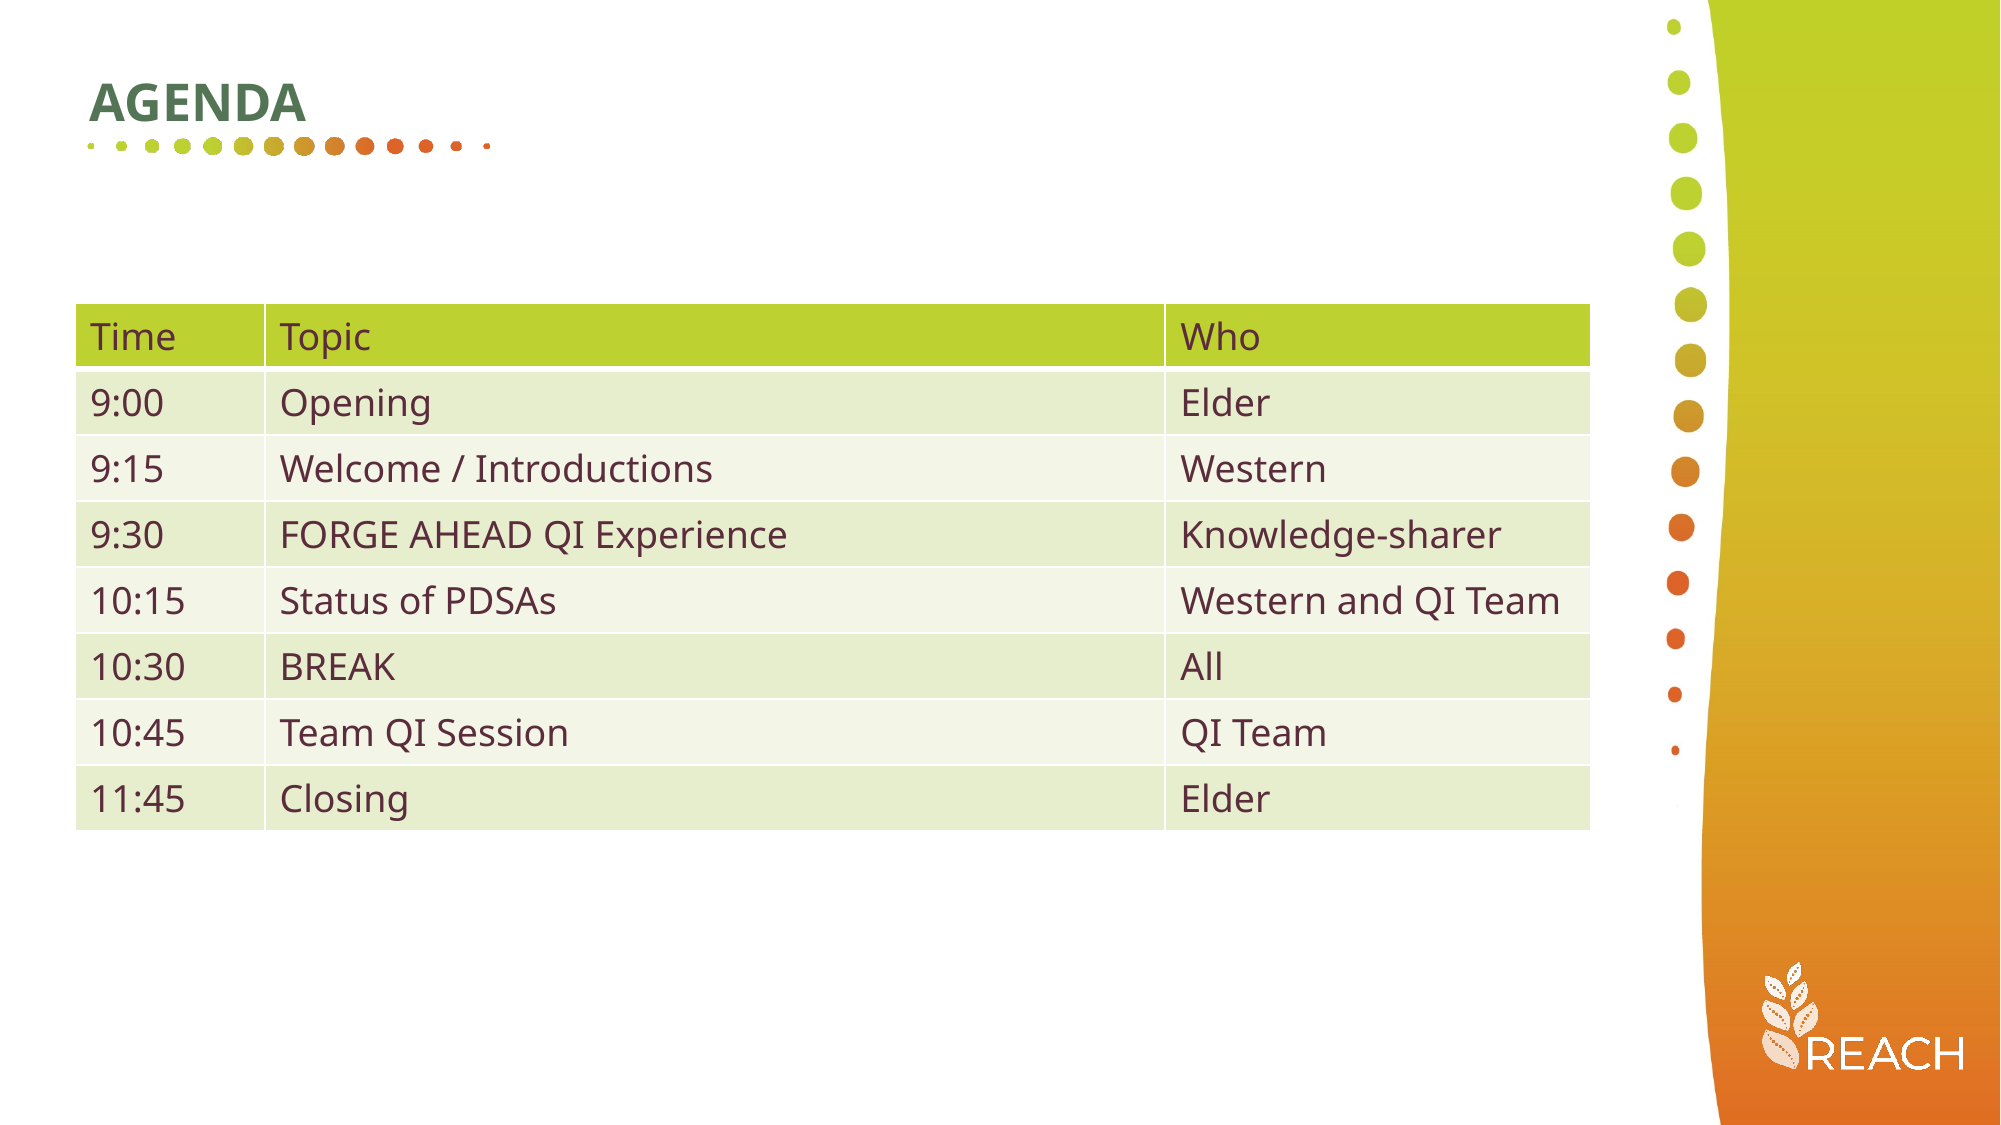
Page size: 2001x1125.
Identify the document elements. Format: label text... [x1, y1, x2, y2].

table_cell Western and QI Team [1166, 568, 1590, 632]
table_cell Welcome / Introductions [266, 436, 1164, 500]
table_cell BREAK [266, 634, 1164, 698]
picture [48, 117, 535, 175]
table_cell Elder [1166, 766, 1590, 830]
table_cell 10:15 [76, 568, 264, 632]
table_cell FORGE AHEAD QI Experience [266, 502, 1164, 566]
table_cell Knowledge-sharer [1166, 502, 1590, 566]
table_cell Elder [1166, 372, 1590, 434]
table_cell Western [1166, 436, 1590, 500]
table_cell 9:15 [76, 436, 264, 500]
table_cell All [1166, 634, 1590, 698]
table_cell Status of PDSAs [266, 568, 1164, 632]
table_cell 10:45 [76, 700, 264, 764]
table_header Topic [266, 304, 1164, 366]
table_cell Team QI Session [266, 700, 1164, 764]
table_cell Closing [266, 766, 1164, 830]
picture [1650, 0, 2001, 1125]
table_header Who [1166, 304, 1590, 366]
table_cell 9:00 [76, 372, 264, 434]
table_cell QI Team [1166, 700, 1590, 764]
table_header Time [76, 304, 264, 366]
table_cell 10:30 [76, 634, 264, 698]
table_cell 9:30 [76, 502, 264, 566]
table_cell 11:45 [76, 766, 264, 830]
list AGENDA [75, 62, 1563, 138]
table_cell Opening [266, 372, 1164, 434]
